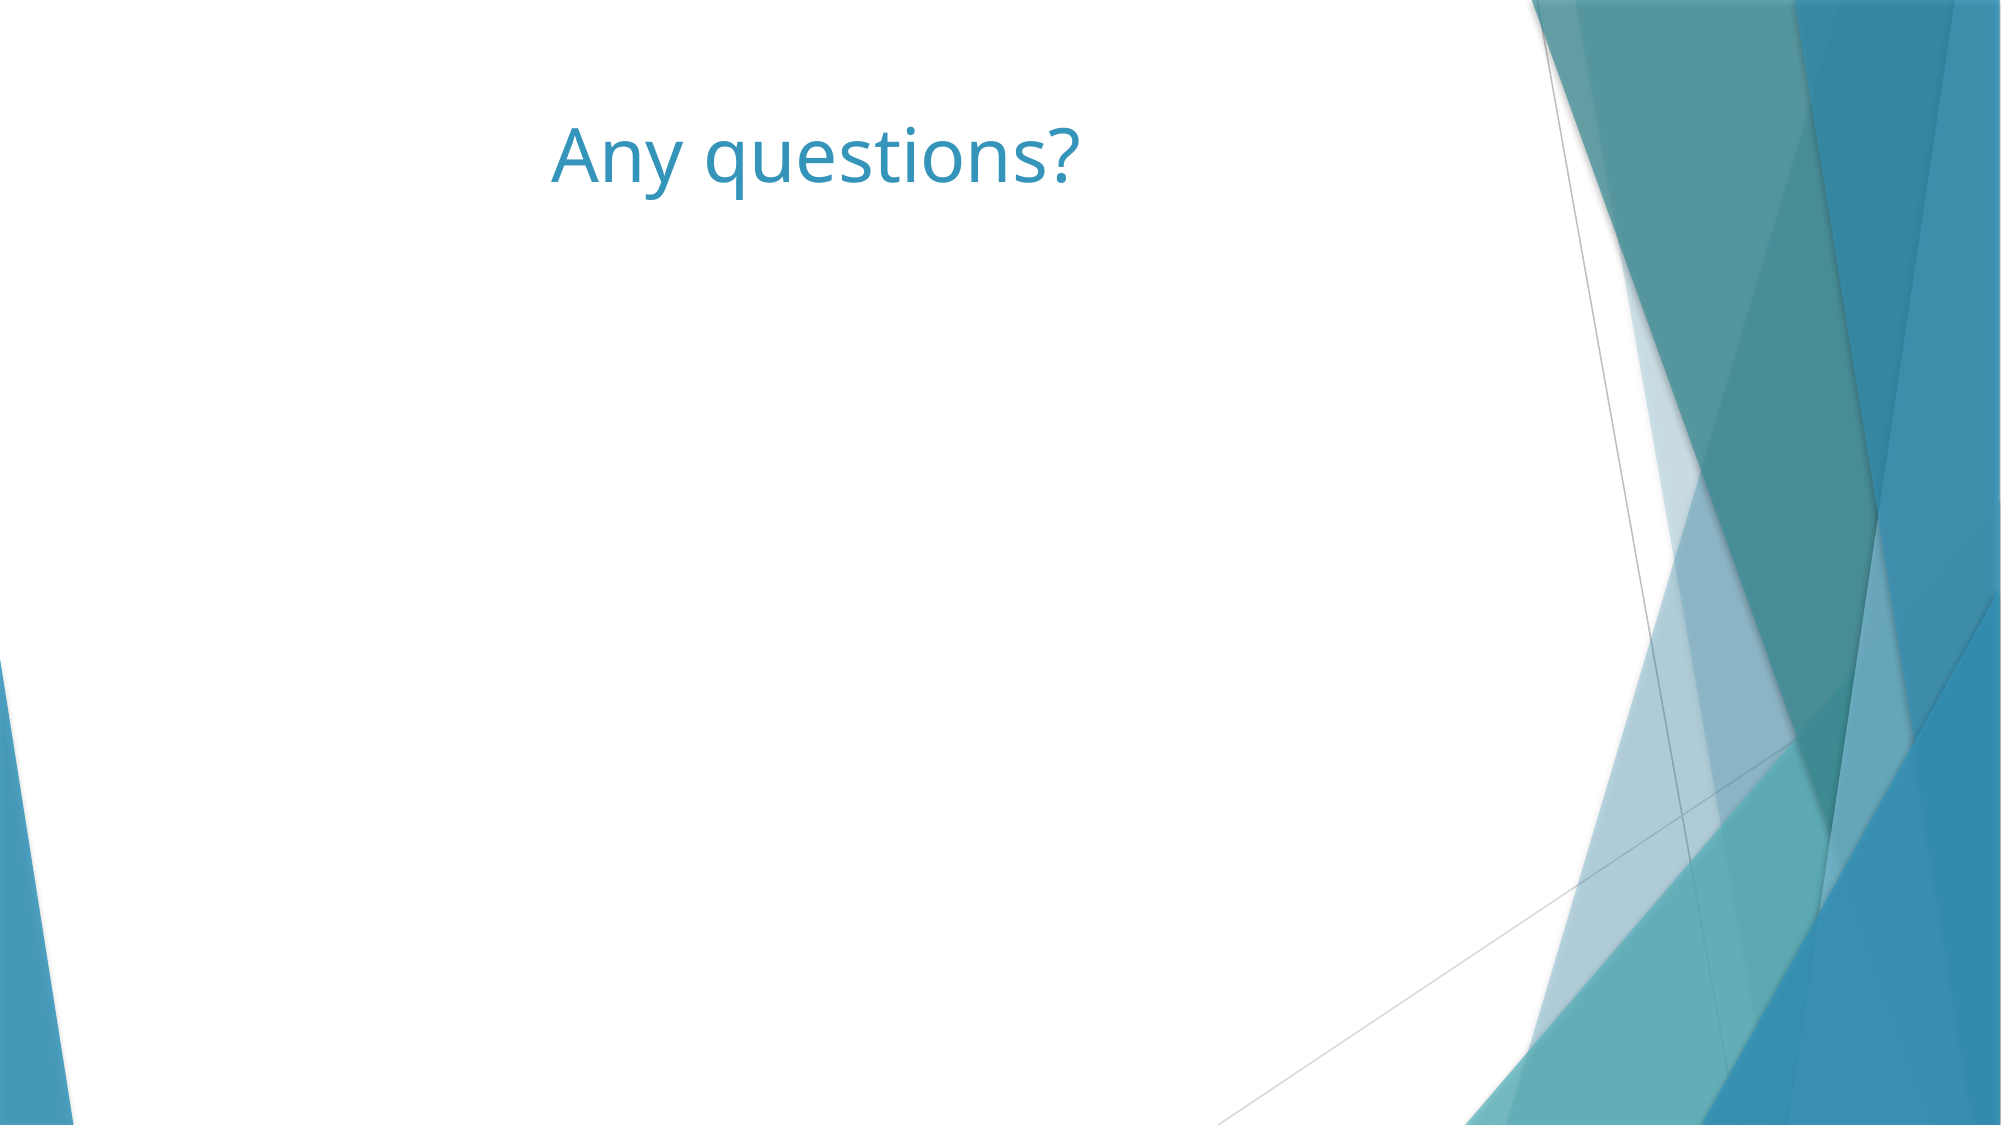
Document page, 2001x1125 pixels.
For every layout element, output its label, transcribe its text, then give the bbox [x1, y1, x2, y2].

title Any questions? [111, 99, 1522, 317]
